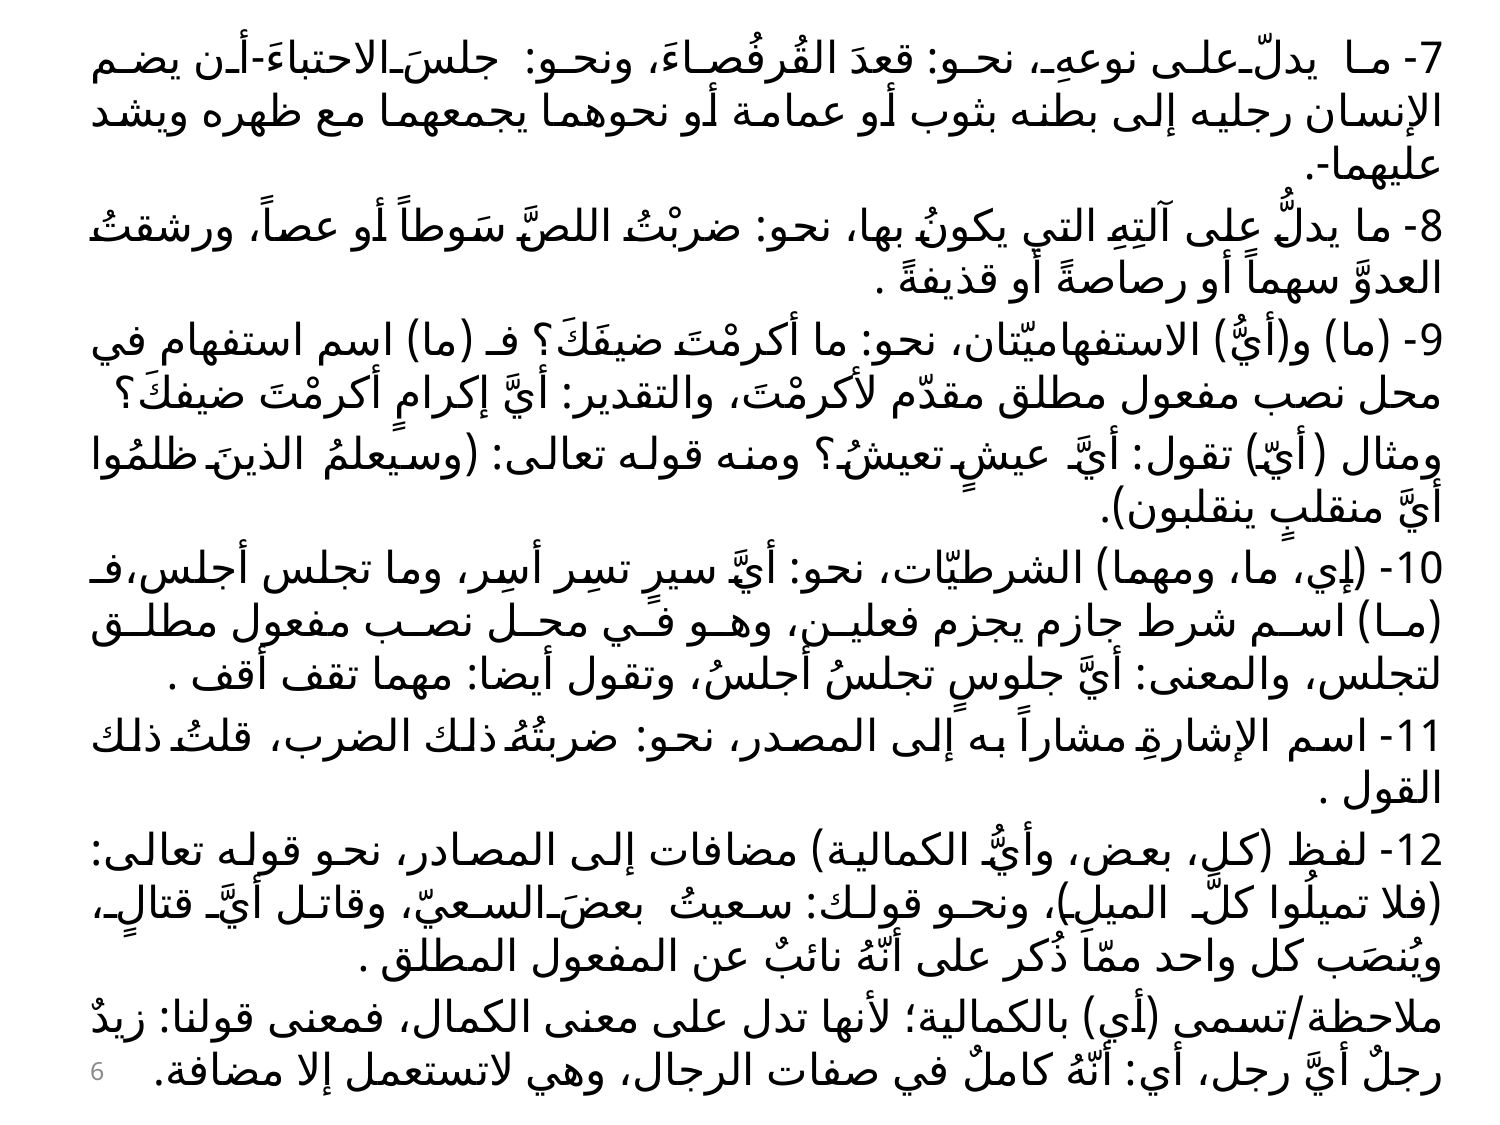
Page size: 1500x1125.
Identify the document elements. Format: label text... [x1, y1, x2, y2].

slide_number 6 [75, 1042, 425, 1103]
list 7- ما يدلّ على نوعهِ، نحو: قعدَ القُرفُصاءَ، ونحو: جلسَ الاحتباءَ-أن يضم الإنسان رجليه إلى بطنه بثوب أو عمامة أو نحوهما يجمعهما مع ظهره ويشد عليهما-. 8- ما يدلُّ على آلتِهِ التي يكونُ بها، نحو: ضربْتُ اللصَّ سَوطاً أو عصاً، ورشقتُ العدوَّ سهماً أو رصاصةً أو قذيفةً . 9- (ما) و(أيُّ) الاستفهاميّتان، نحو: ما أكرمْتَ ضيفَكَ؟ فـ (ما) اسم استفهام في محل نصب مفعول مطلق مقدّم لأكرمْتَ، والتقدير: أيَّ إكرامٍ أكرمْتَ ضيفكَ؟ ومثال (أيّ) تقول: أيَّ عيشٍ تعيشُ؟ ومنه قوله تعالى: (وسيعلمُ الذينَ ظلمُوا أيَّ منقلبٍ ينقلبون). 10- (إي، ما، ومهما) الشرطيّات، نحو: أيَّ سيرٍ تسِر أسِر، وما تجلس أجلس،فـ (ما) اسم شرط جازم يجزم فعلين، وهو في محل نصب مفعول مطلق لتجلس، والمعنى: أيَّ جلوسٍ تجلسُ أجلسُ، وتقول أيضا: مهما تقف أقف . 11- اسم الإشارةِ مشاراً به إلى المصدر، نحو: ضربتُهُ ذلك الضرب، قلتُ ذلك القول . 12- لفظ (كل، بعض، وأيُّ الكمالية) مضافات إلى المصادر، نحو قوله تعالى: (فلا تميلُوا كلَّ الميلِ)، ونحو قولك: سعيتُ بعضَ السعيّ، وقاتل أيَّ قتالٍ، ويُنصَب كل واحد ممّا ذُكر على أنّهُ نائبٌ عن المفعول المطلق . ملاحظة/تسمى (أي) بالكمالية؛ لأنها تدل على معنى الكمال، فمعنى قولنا: زيدٌ رجلٌ أيَّ رجل، أي: أنّهُ كاملٌ في صفات الرجال، وهي لاتستعمل إلا مضافة. [75, 22, 1459, 1103]
